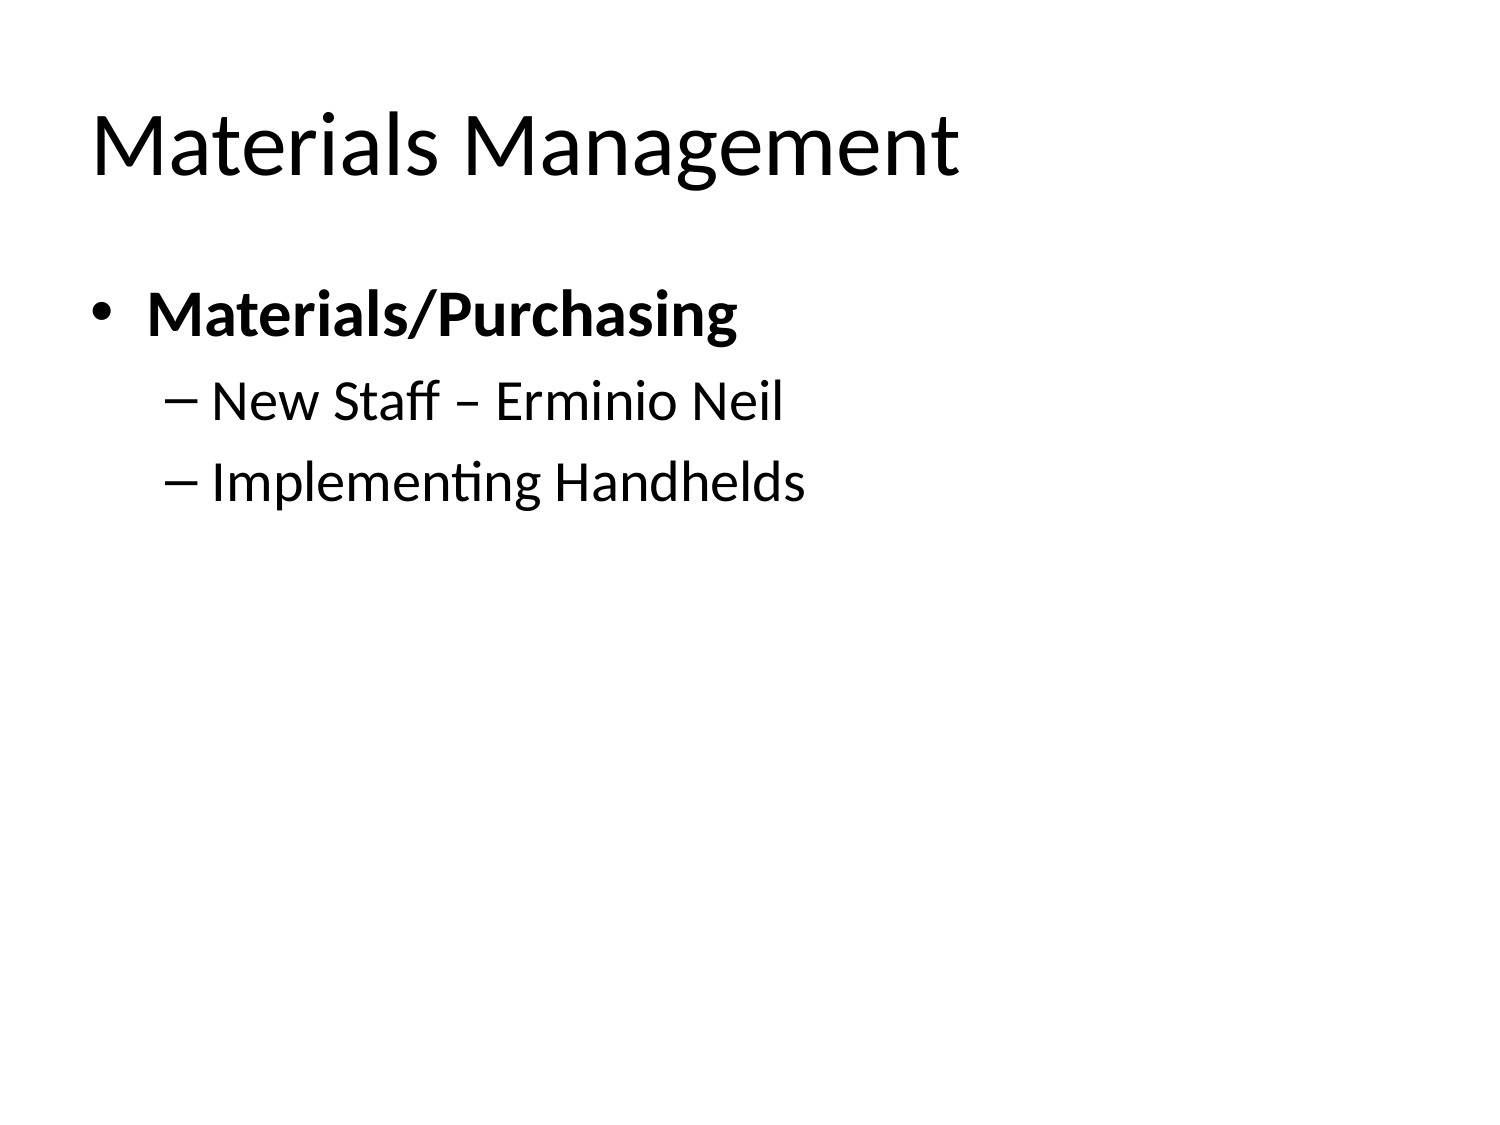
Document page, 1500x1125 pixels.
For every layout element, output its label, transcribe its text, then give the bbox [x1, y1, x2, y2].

list Materials/Purchasing New Staff – Erminio Neil Implementing Handhelds [75, 262, 1425, 1005]
title Materials Management [75, 45, 1425, 233]
